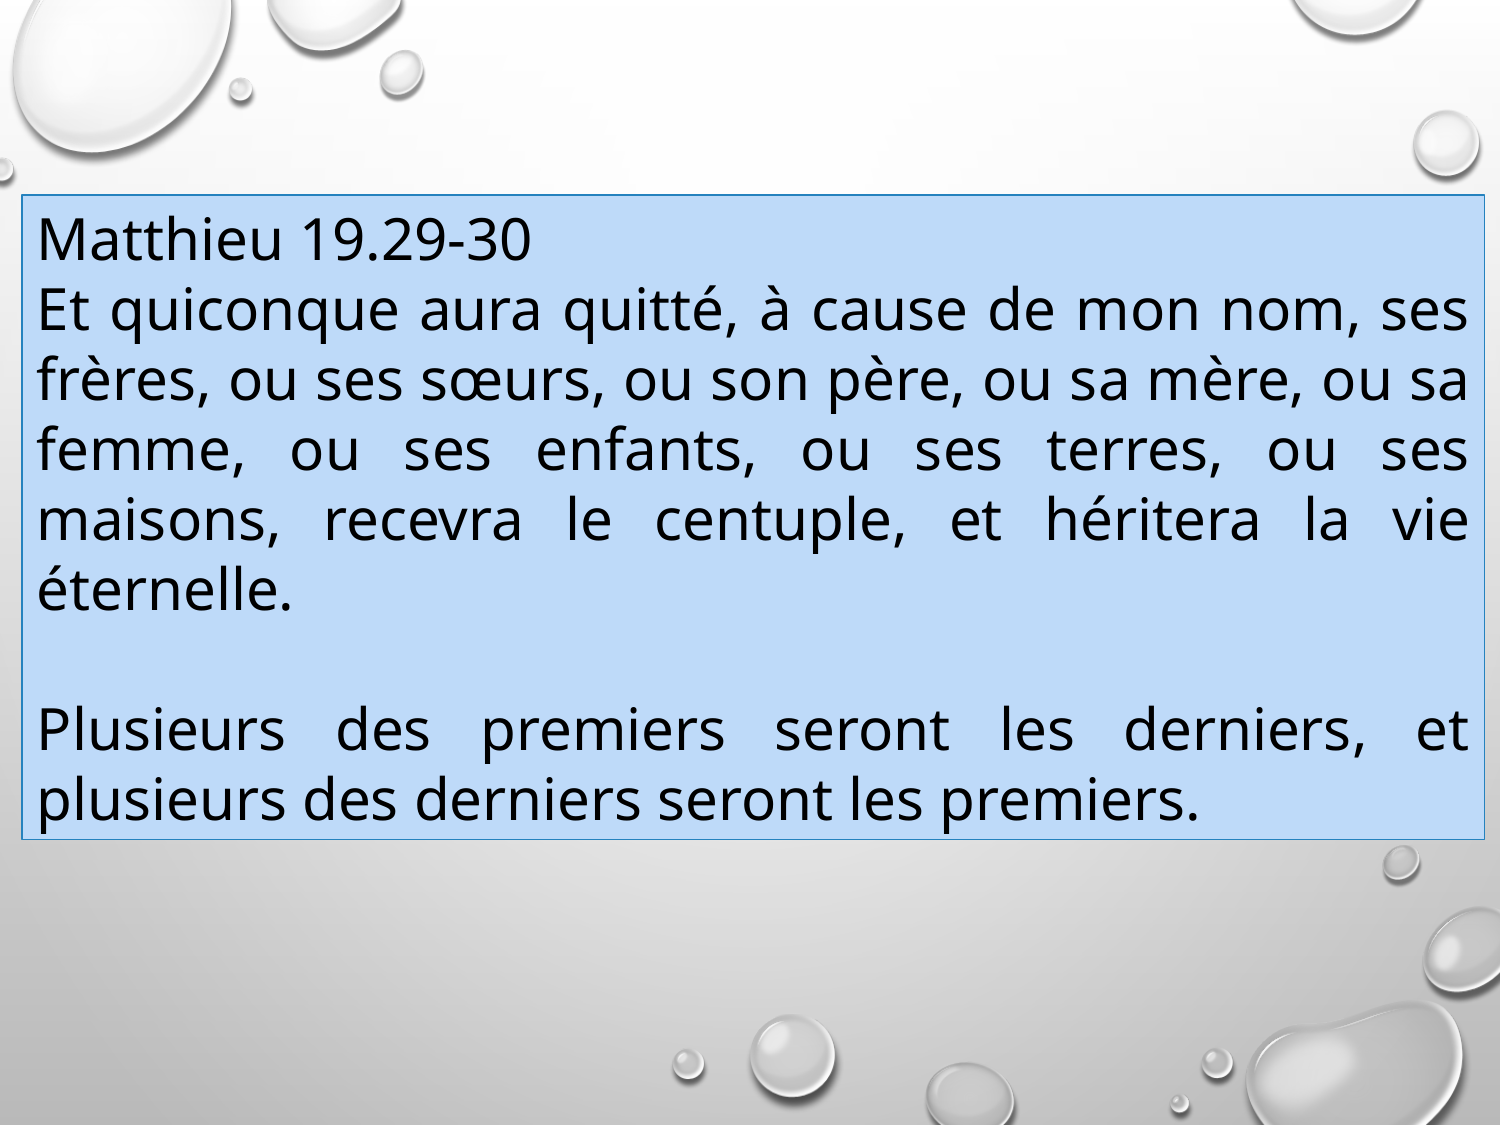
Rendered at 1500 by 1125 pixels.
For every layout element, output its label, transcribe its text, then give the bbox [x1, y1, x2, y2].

picture [0, 0, 1500, 1125]
text_box Matthieu 19.29-30 Et quiconque aura quitté, à cause de mon nom, ses frères, ou ses sœurs, ou son père, ou sa mère, ou sa femme, ou ses enfants, ou ses terres, ou ses maisons, recevra le centuple, et héritera la vie éternelle. Plusieurs des premiers seront les derniers, et plusieurs des derniers seront les premiers. [21, 194, 1485, 840]
